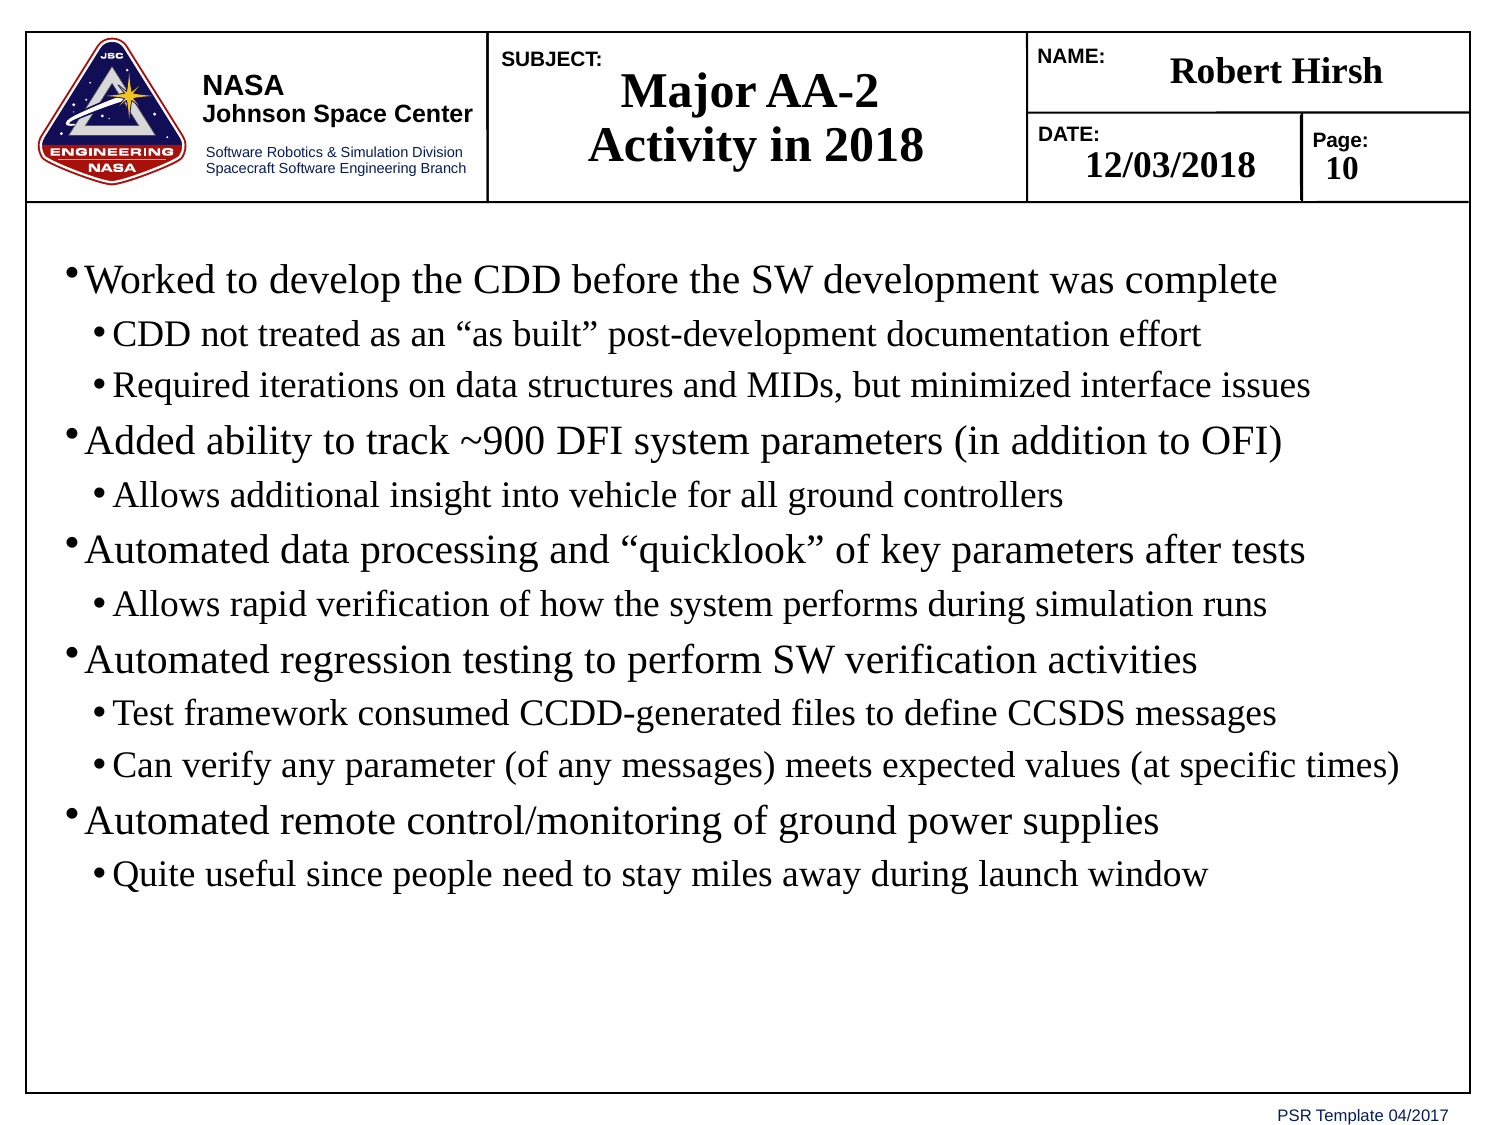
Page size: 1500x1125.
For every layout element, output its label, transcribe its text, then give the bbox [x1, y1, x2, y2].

list Worked to develop the CDD before the SW development was complete CDD not treated as an “as built” post-development documentation effort Required iterations on data structures and MIDs, but minimized interface issues Added ability to track ~900 DFI system parameters (in addition to OFI) Allows additional insight into vehicle for all ground controllers Automated data processing and “quicklook” of key parameters after tests Allows rapid verification of how the system performs during simulation runs Automated regression testing to perform SW verification activities Test framework consumed CCDD-generated files to define CCSDS messages Can verify any parameter (of any messages) meets expected values (at specific times) Automated remote control/monitoring of ground power supplies Quite useful since people need to stay miles away during launch window [49, 249, 1451, 1076]
title Major AA-2 Activity in 2018 [487, 37, 1026, 201]
